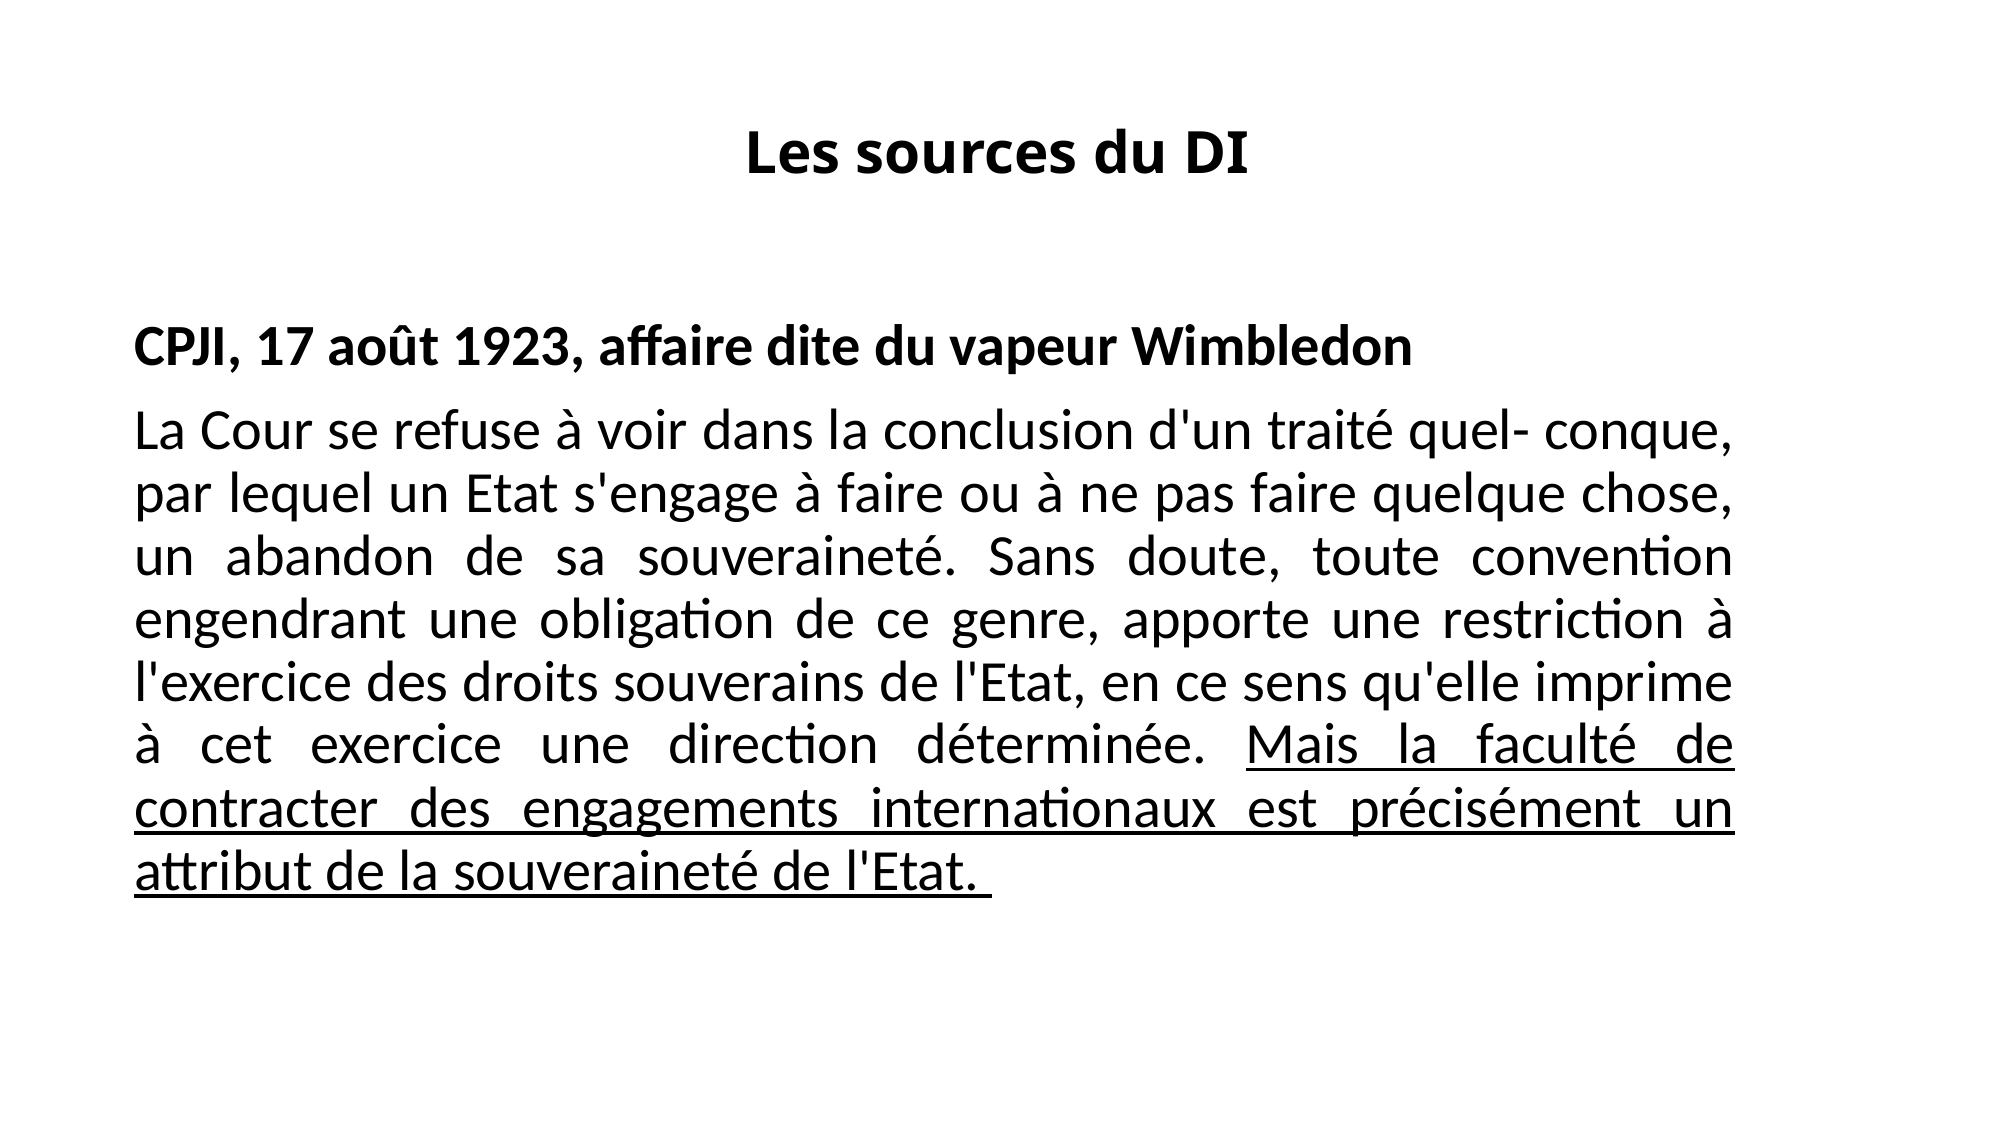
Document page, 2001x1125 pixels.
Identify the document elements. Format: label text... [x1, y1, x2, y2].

subtitle CPJI, 17 août 1923, affaire dite du vapeur Wimbledon La Cour se refuse à voir dans la conclusion d'un traité quel- conque, par lequel un Etat s'engage à faire ou à ne pas faire quelque chose, un abandon de sa souveraineté. Sans doute, toute convention engendrant une obligation de ce genre, apporte une restriction à l'exercice des droits souverains de l'Etat, en ce sens qu'elle imprime à cet exercice une direction déterminée. Mais la faculté de contracter des engagements internationaux est précisément un attribut de la souveraineté de l'Etat. [119, 216, 1750, 1013]
title Les sources du DI [243, 112, 1750, 194]
